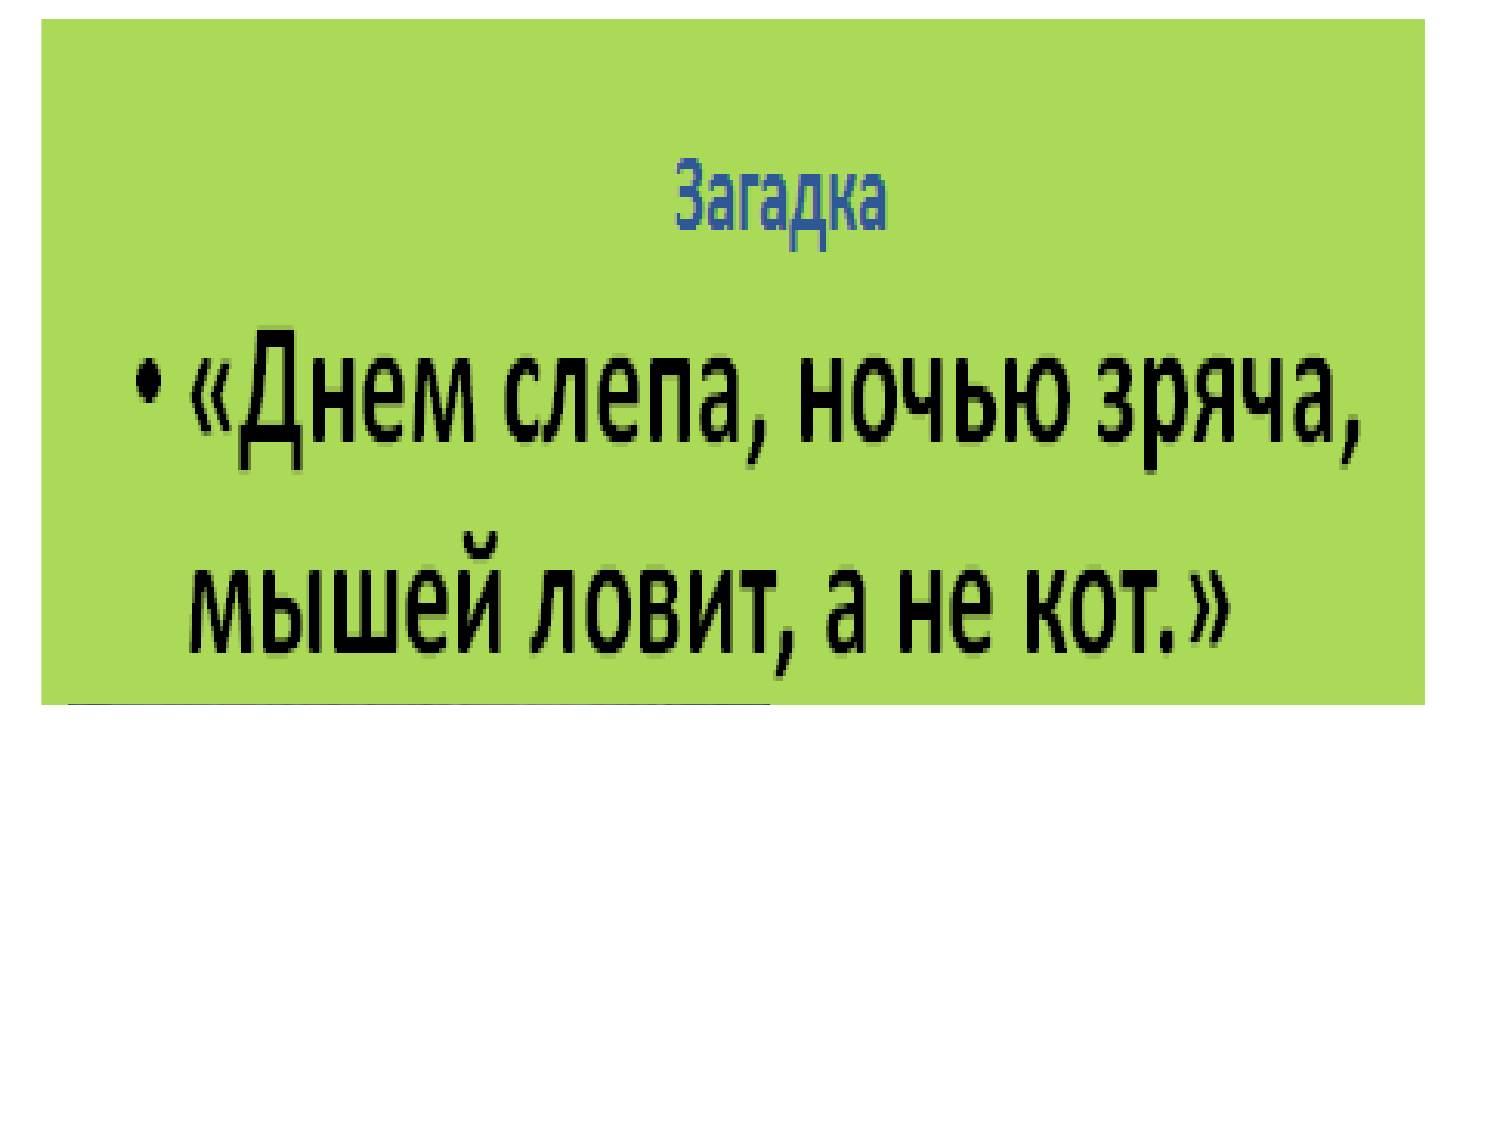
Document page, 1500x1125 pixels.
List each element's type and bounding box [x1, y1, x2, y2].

list [41, 18, 1426, 705]
